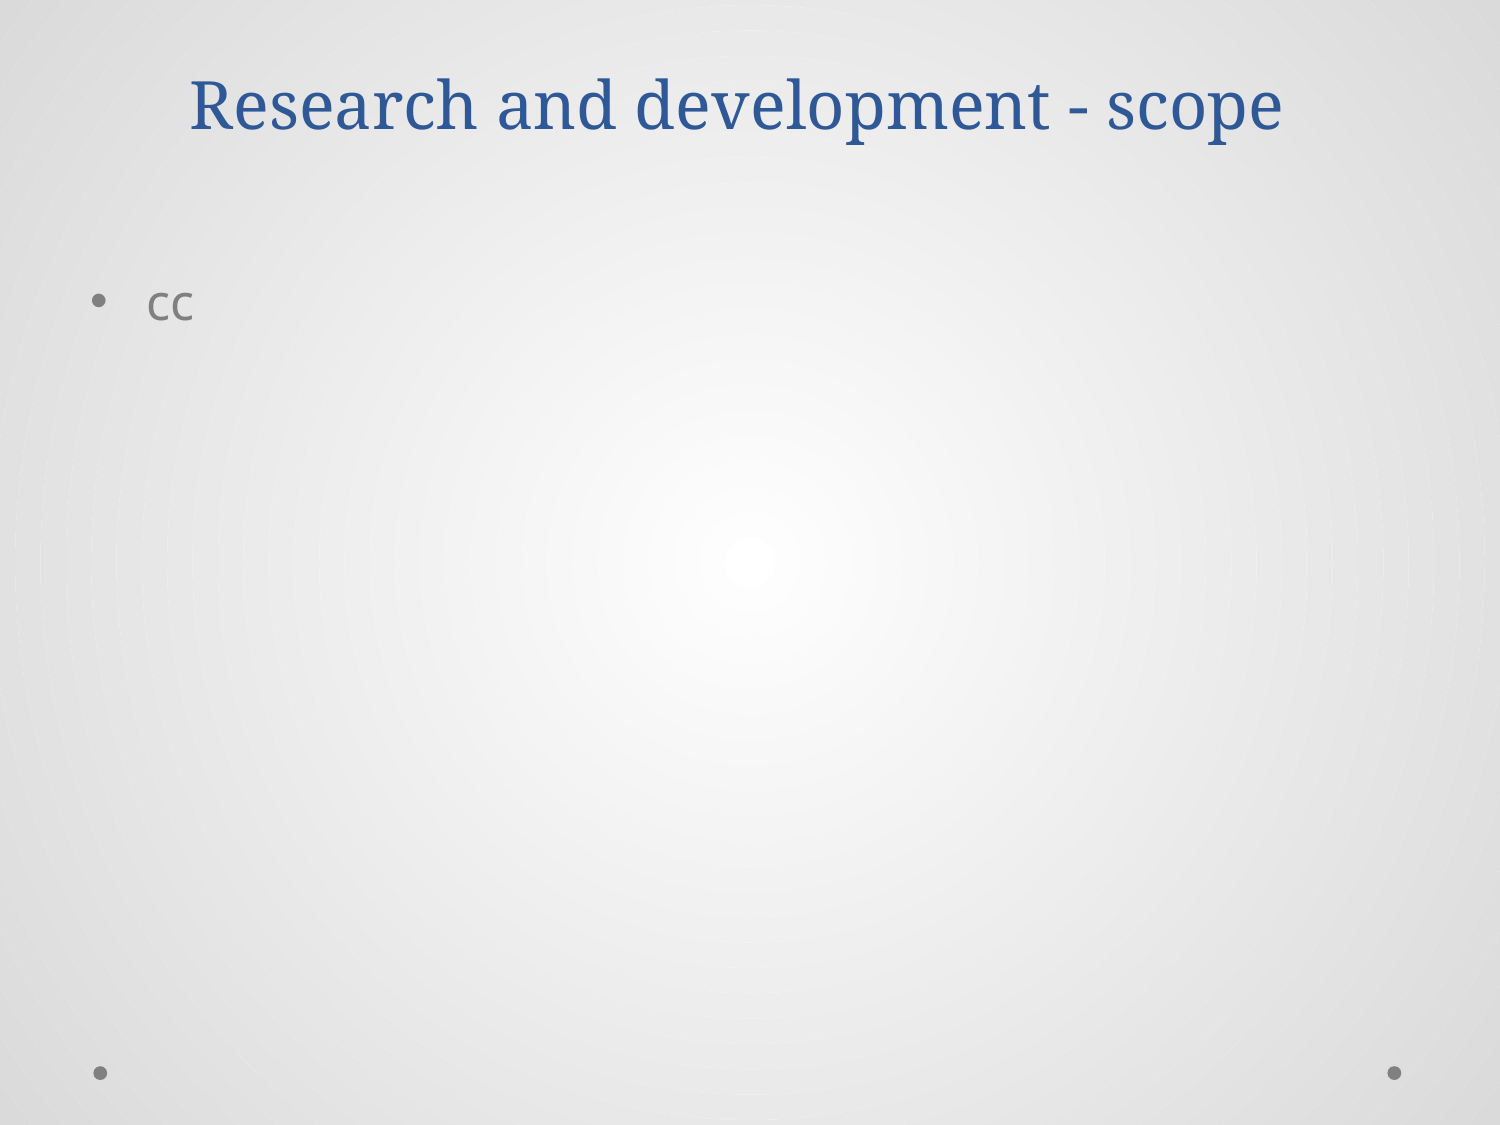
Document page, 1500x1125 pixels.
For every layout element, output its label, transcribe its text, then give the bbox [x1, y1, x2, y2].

list cc [75, 262, 1425, 1005]
title Research and development - scope [62, 37, 1413, 150]
